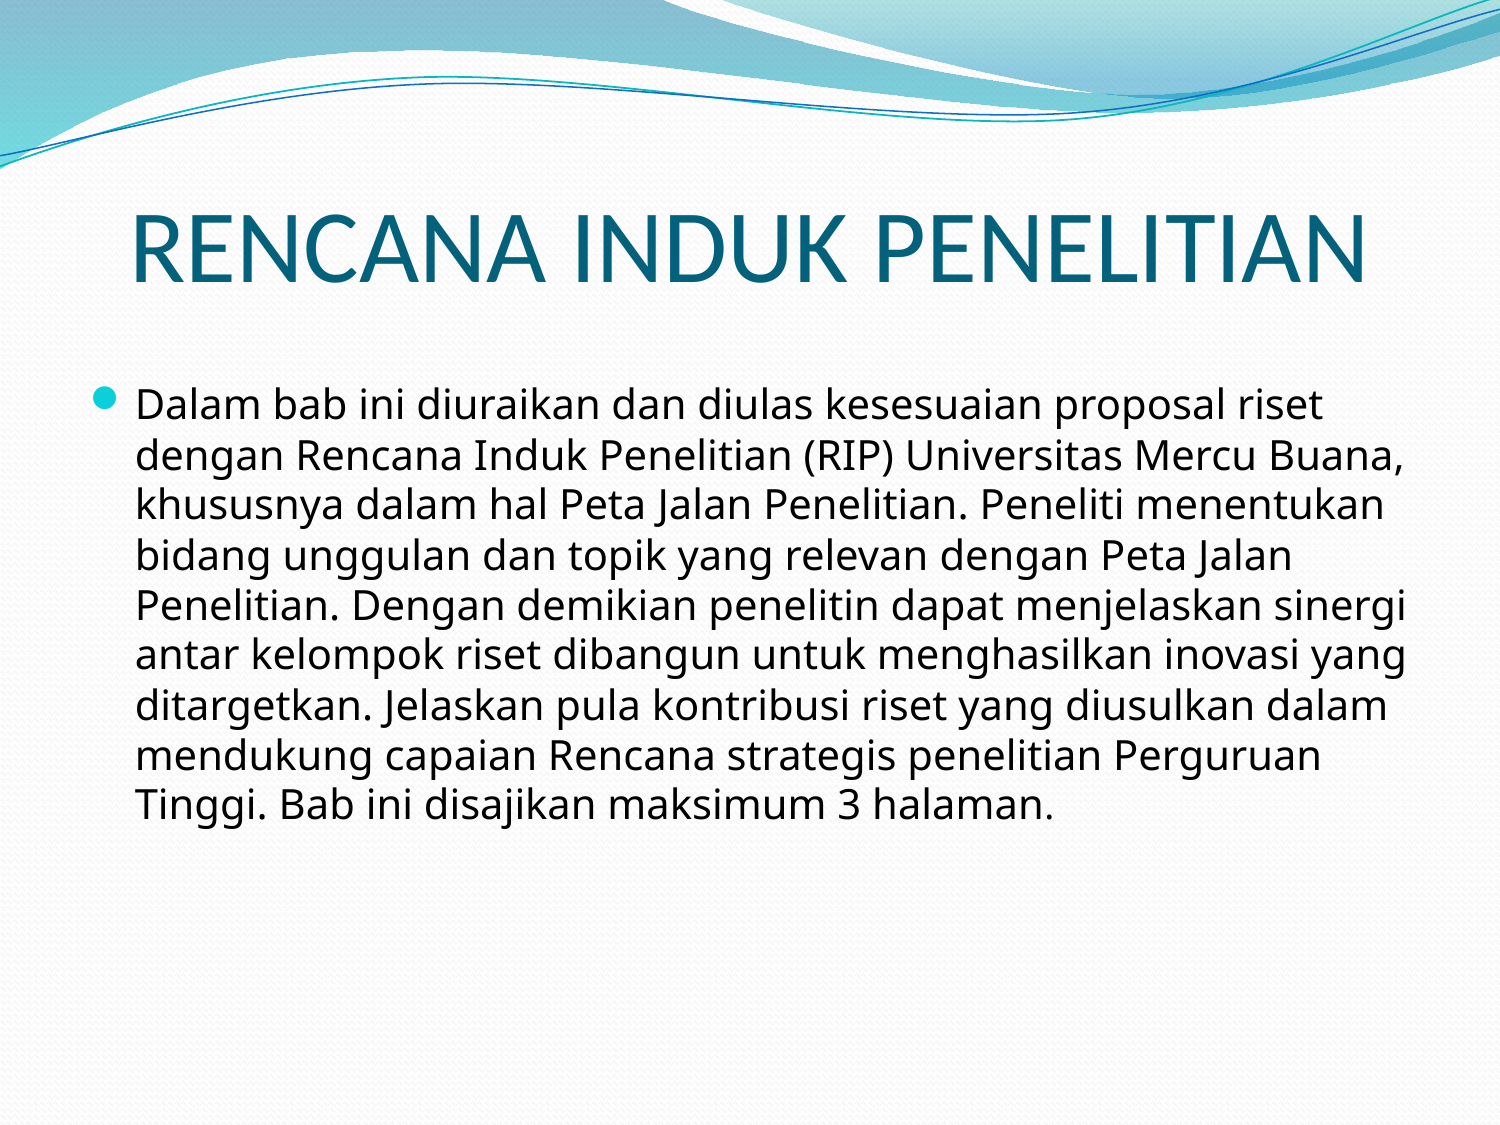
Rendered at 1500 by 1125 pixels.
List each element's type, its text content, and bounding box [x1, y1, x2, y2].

list Dalam bab ini diuraikan dan diulas kesesuaian proposal riset dengan Rencana Induk Penelitian (RIP) Universitas Mercu Buana, khususnya dalam hal Peta Jalan Penelitian. Peneliti menentukan bidang unggulan dan topik yang relevan dengan Peta Jalan Penelitian. Dengan demikian penelitin dapat menjelaskan sinergi antar kelompok riset dibangun untuk menghasilkan inovasi yang ditargetkan. Jelaskan pula kontribusi riset yang diusulkan dalam mendukung capaian Rencana strategis penelitian Perguruan Tinggi. Bab ini disajikan maksimum 3 halaman. [75, 317, 1425, 1038]
title RENCANA INDUK PENELITIAN [75, 115, 1425, 303]
